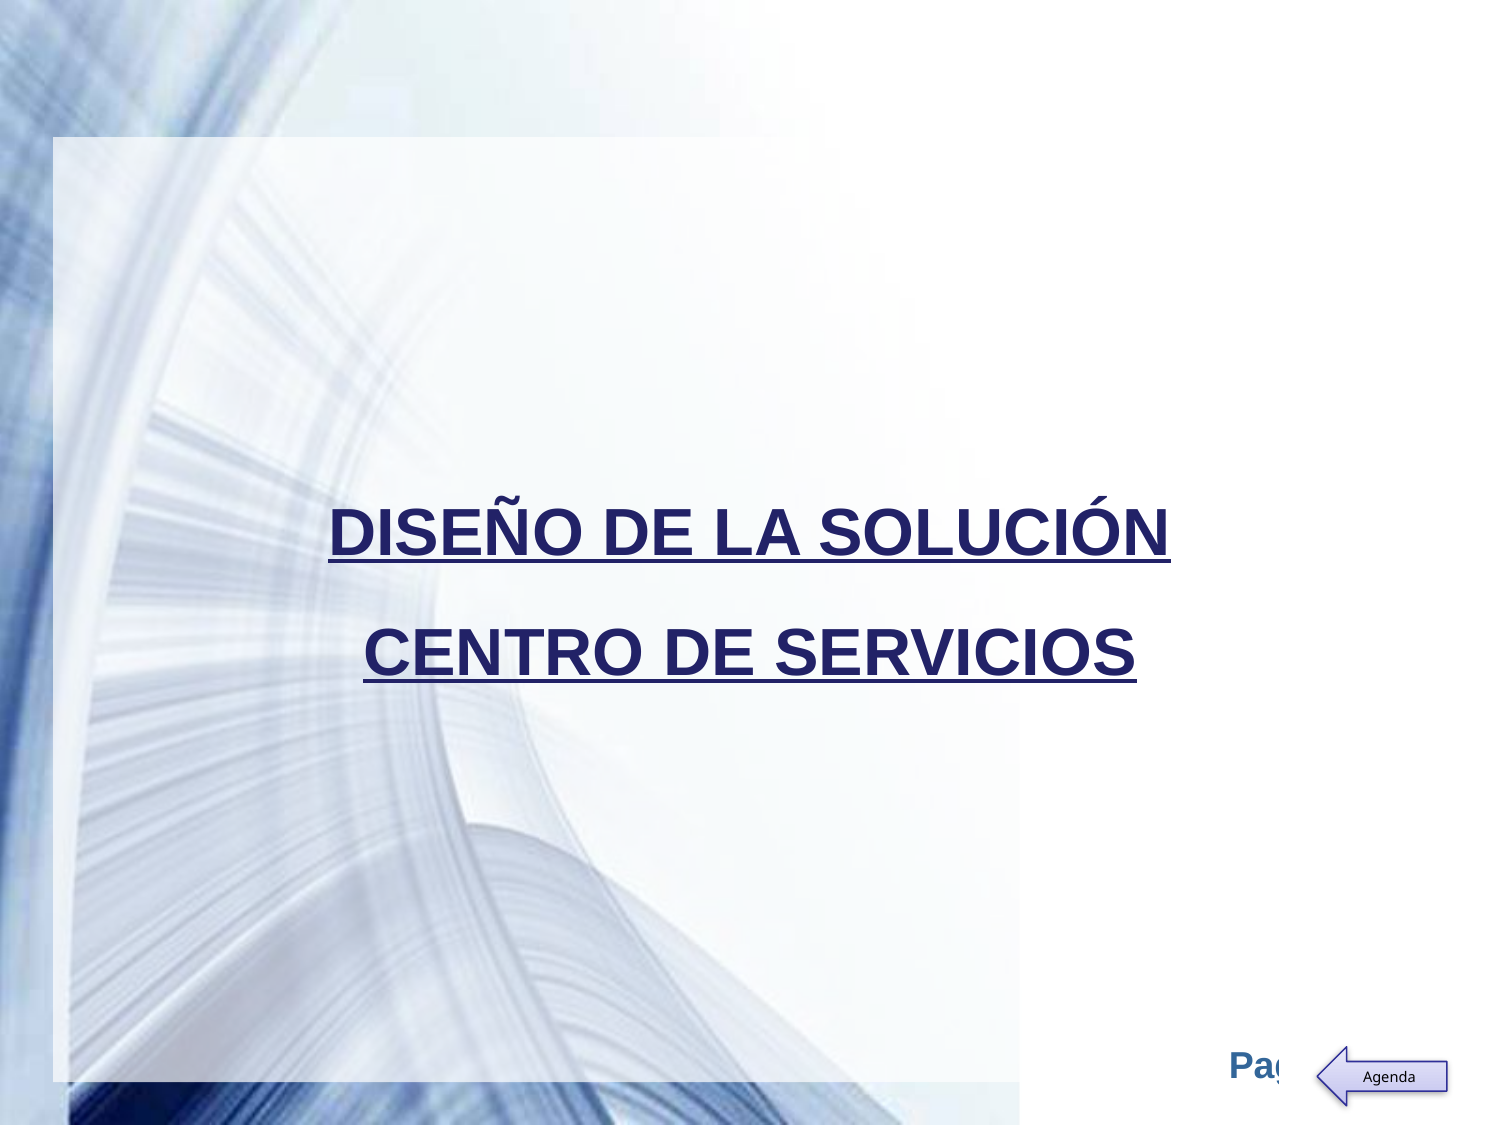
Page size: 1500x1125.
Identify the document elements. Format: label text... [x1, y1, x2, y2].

picture [0, 0, 1500, 1125]
table_header Pregunta 6 [53, 137, 1459, 1083]
text_box [1279, 1033, 1285, 1096]
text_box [1287, 1034, 1500, 1107]
text_box DISEÑO DE LA SOLUCIÓN CENTRO DE SERVICIOS [313, 441, 1187, 696]
